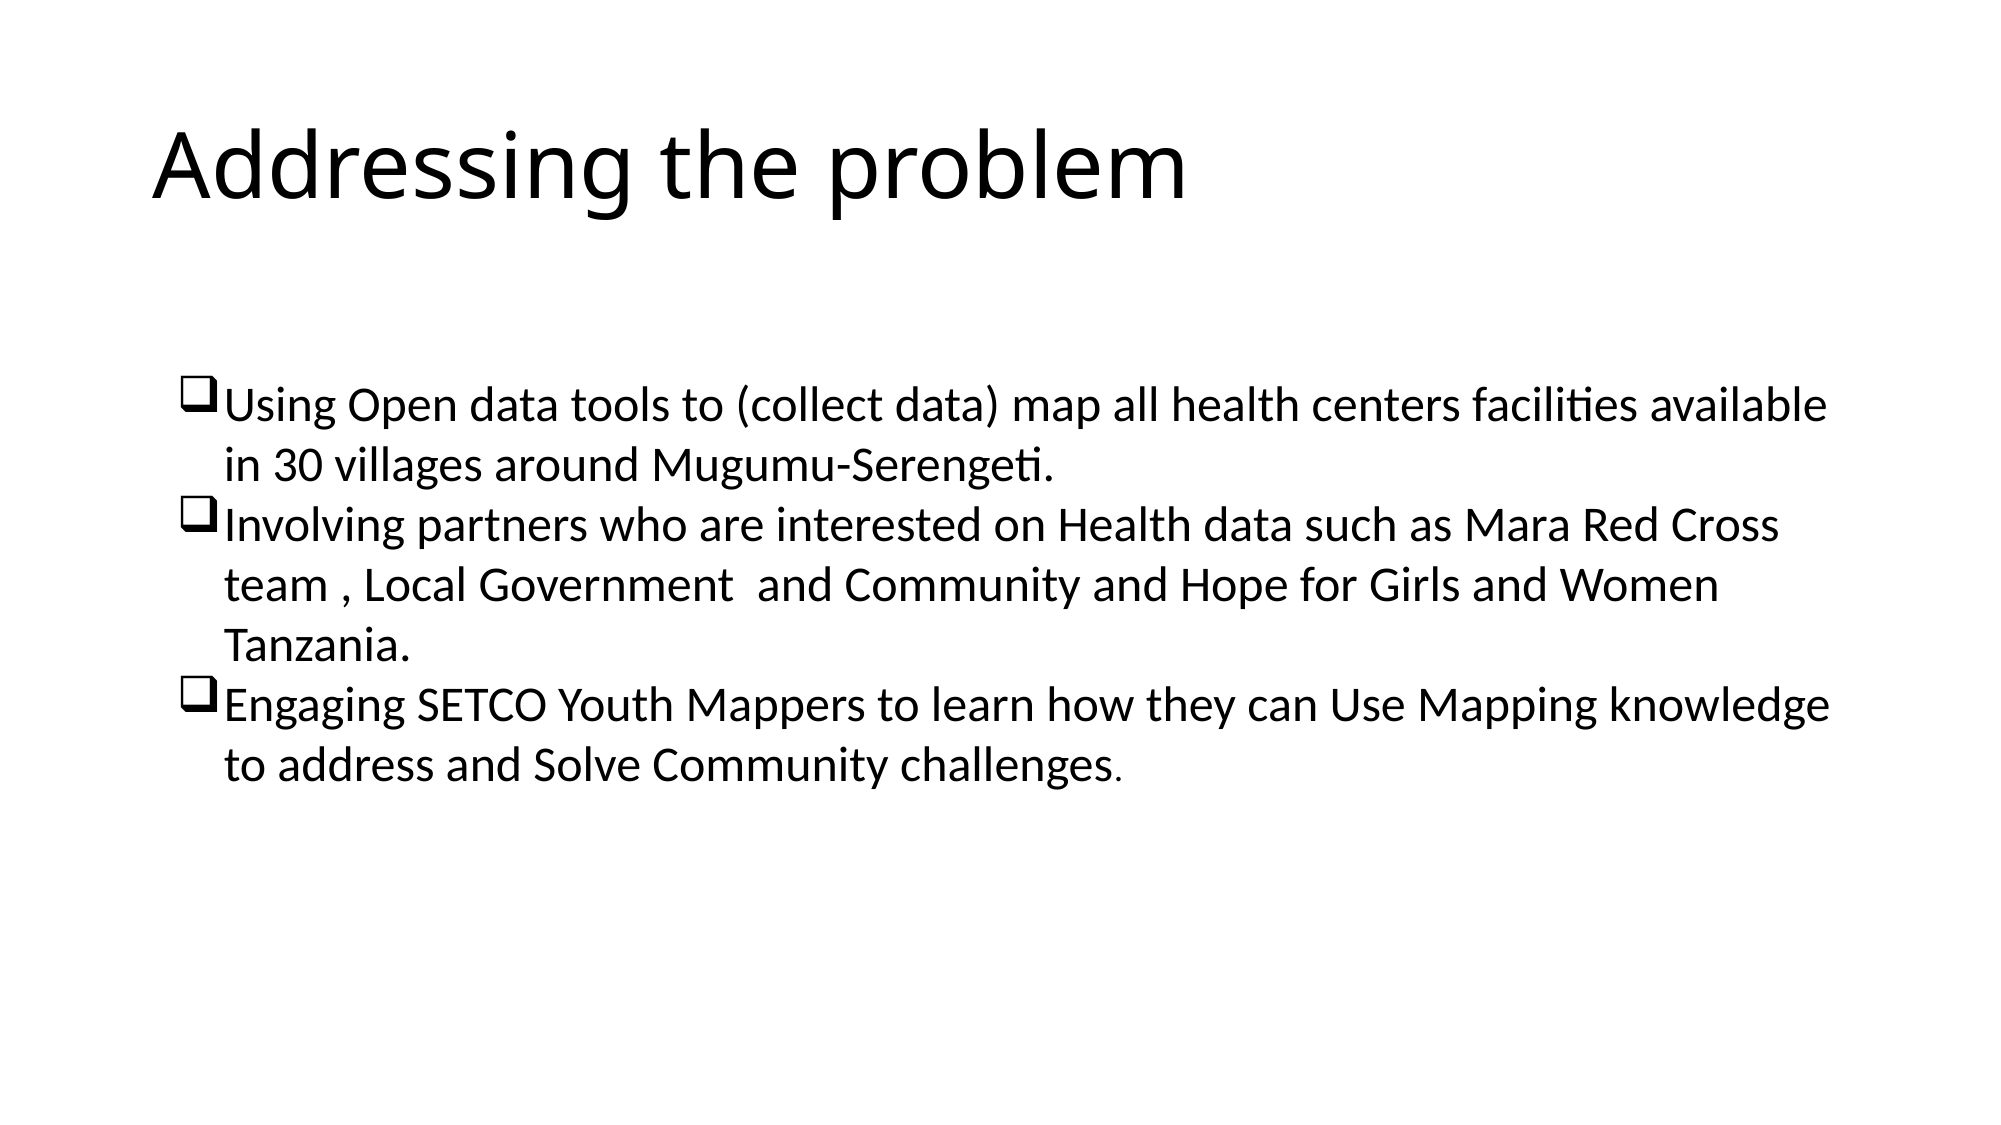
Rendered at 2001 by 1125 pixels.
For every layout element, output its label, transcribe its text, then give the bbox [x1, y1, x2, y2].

title Addressing the problem [137, 59, 1863, 278]
text_box Using Open data tools to (collect data) map all health centers facilities available in 30 villages around Mugumu-Serengeti. Involving partners who are interested on Health data such as Mara Red Cross team , Local Government and Community and Hope for Girls and Women Tanzania. Engaging SETCO Youth Mappers to learn how they can Use Mapping knowledge to address and Solve Community challenges. [162, 363, 1880, 799]
